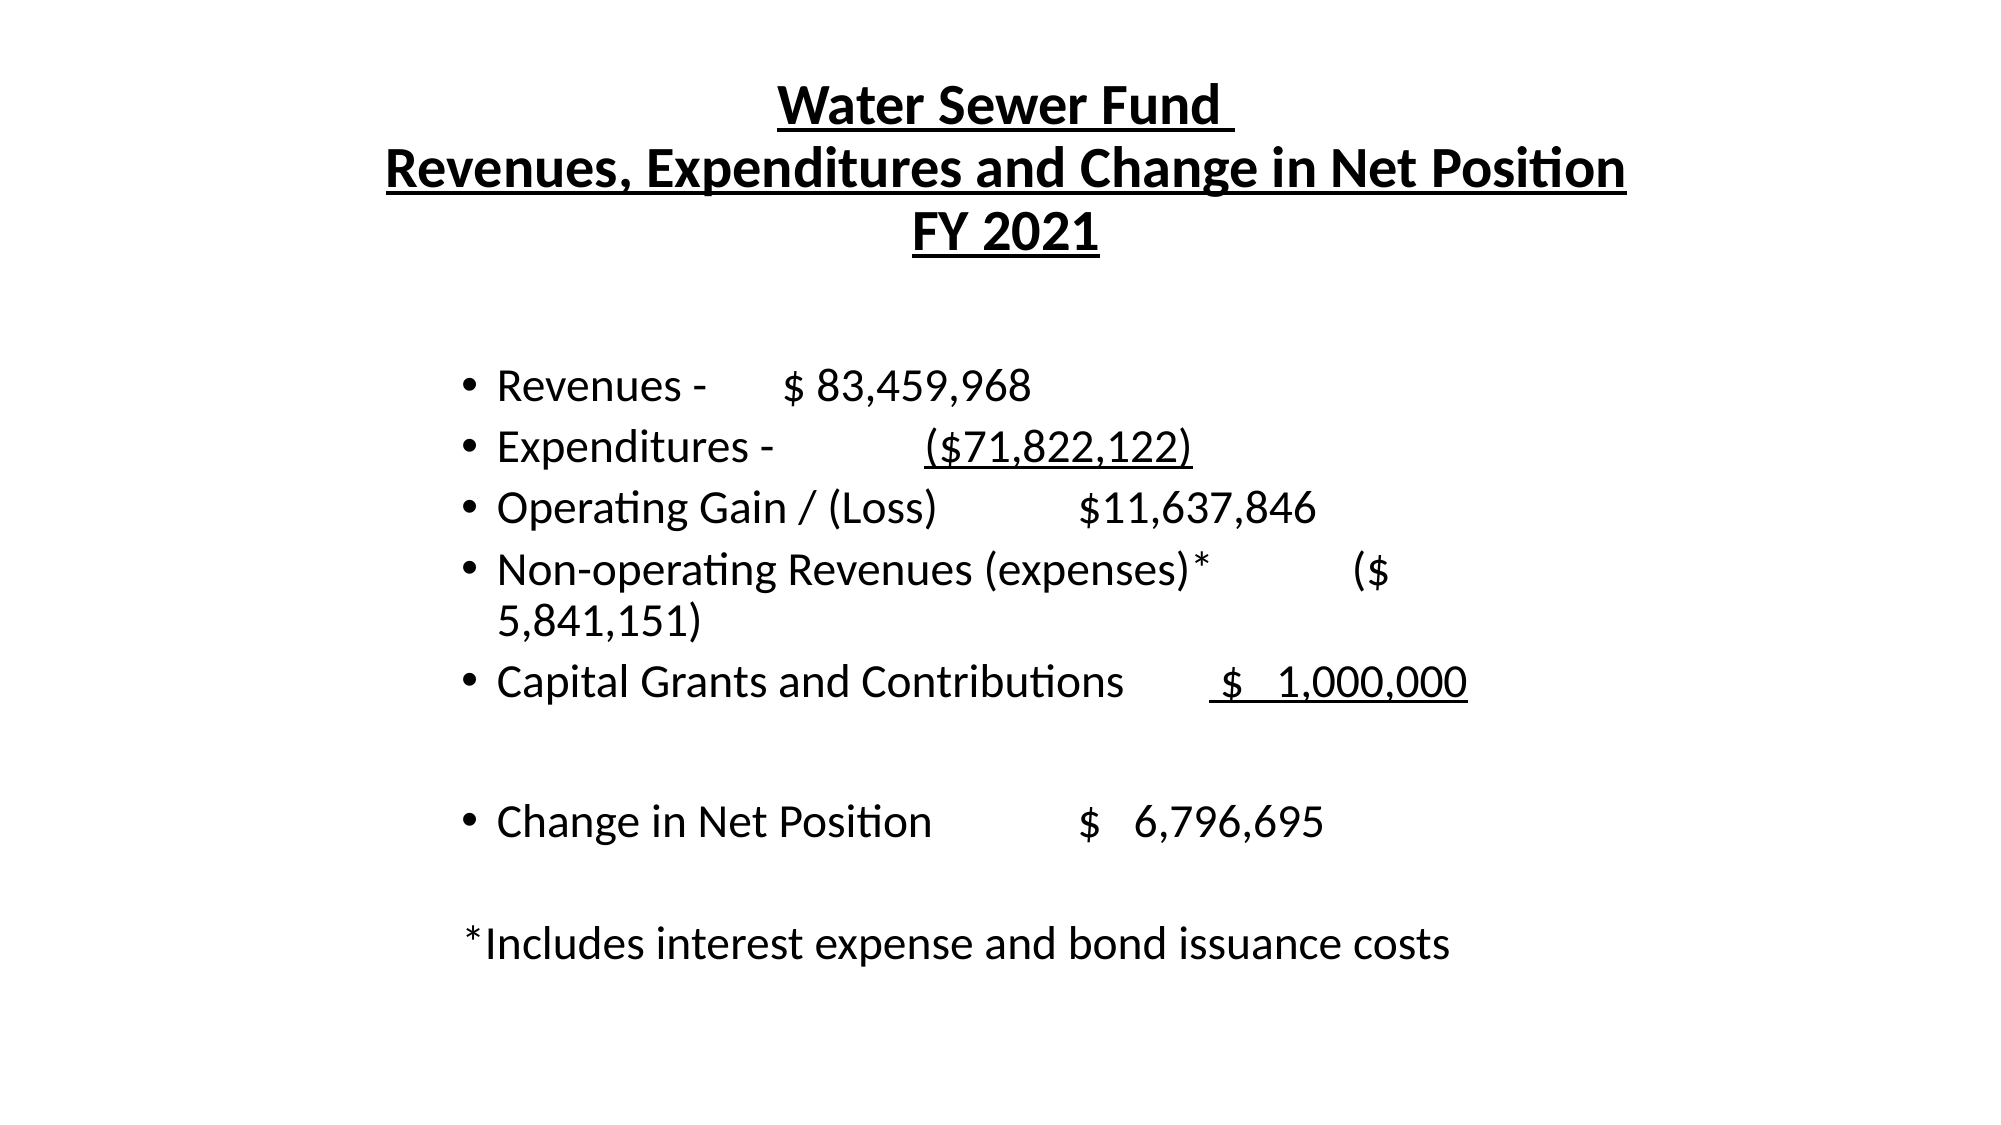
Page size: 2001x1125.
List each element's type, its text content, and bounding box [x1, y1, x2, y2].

title Water Sewer Fund Revenues, Expenditures and Change in Net Position FY 2021 [137, 59, 1875, 278]
list Revenues - $ 83,459,968 Expenditures - ($71,822,122) Operating Gain / (Loss) $11,637,846 Non-operating Revenues (expenses)* ($ 5,841,151) Capital Grants and Contributions $ 1,000,000 Change in Net Position $ 6,796,695 *Includes interest expense and bond issuance costs [374, 277, 1625, 992]
